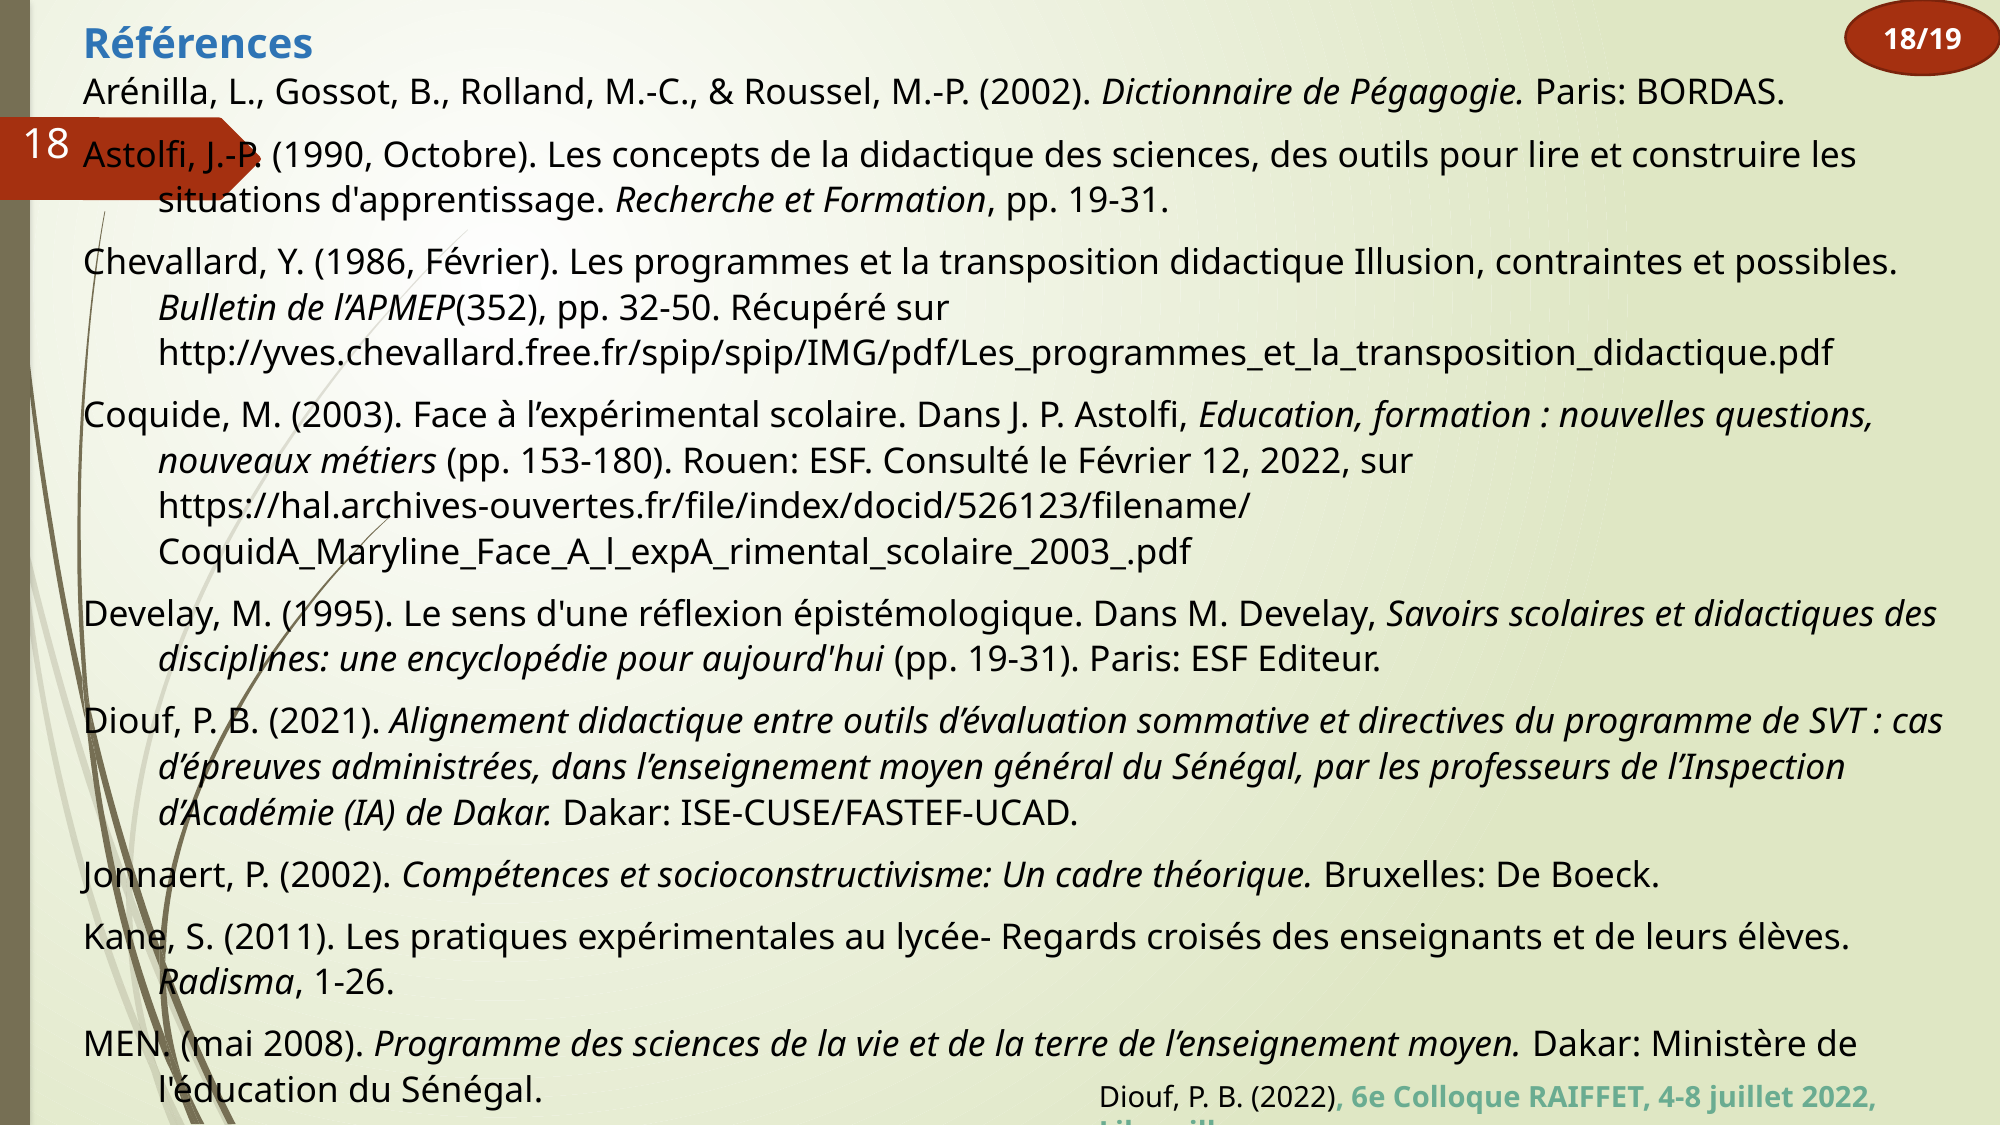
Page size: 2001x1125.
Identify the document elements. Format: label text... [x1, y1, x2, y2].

slide_number 18 [0, 115, 86, 176]
text_box Diouf, P. B. (2022), 6e Colloque RAIFFET, 4-8 juillet 2022, Libreville [1084, 1070, 2000, 1125]
text_box 18/19 [1844, 0, 2000, 77]
text_box Références Arénilla, L., Gossot, B., Rolland, M.-C., & Roussel, M.-P. (2002). Dictionnaire de Pégagogie. Paris: BORDAS. Astolfi, J.-P. (1990, Octobre). Les concepts de la didactique des sciences, des outils pour lire et construire les situations d'apprentissage. Recherche et Formation, pp. 19-31. Chevallard, Y. (1986, Février). Les programmes et la transposition didactique Illusion, contraintes et possibles. Bulletin de l’APMEP(352), pp. 32-50. Récupéré sur http://yves.chevallard.free.fr/spip/spip/IMG/pdf/Les_programmes_et_la_transposition_didactique.pdf Coquide, M. (2003). Face à l’expérimental scolaire. Dans J. P. Astolfi, Education, formation : nouvelles questions, nouveaux métiers (pp. 153-180). Rouen: ESF. Consulté le Février 12, 2022, sur https://hal.archives-ouvertes.fr/file/index/docid/526123/filename/CoquidA_Maryline_Face_A_l_expA_rimental_scolaire_2003_.pdf Develay, M. (1995). Le sens d'une réflexion épistémologique. Dans M. Develay, Savoirs scolaires et didactiques des disciplines: une encyclopédie pour aujourd'hui (pp. 19-31). Paris: ESF Editeur. Diouf, P. B. (2021). Alignement didactique entre outils d’évaluation sommative et directives du programme de SVT : cas d’épreuves administrées, dans l’enseignement moyen général du Sénégal, par les professeurs de l’Inspection d’Académie (IA) de Dakar. Dakar: ISE-CUSE/FASTEF-UCAD. Jonnaert, P. (2002). Compétences et socioconstructivisme: Un cadre théorique. Bruxelles: De Boeck. Kane, S. (2011). Les pratiques expérimentales au lycée- Regards croisés des enseignants et de leurs élèves. Radisma, 1-26. MEN. (mai 2008). Programme des sciences de la vie et de la terre de l’enseignement moyen. Dakar: Ministère de l'éducation du Sénégal. [68, 5, 2000, 1125]
